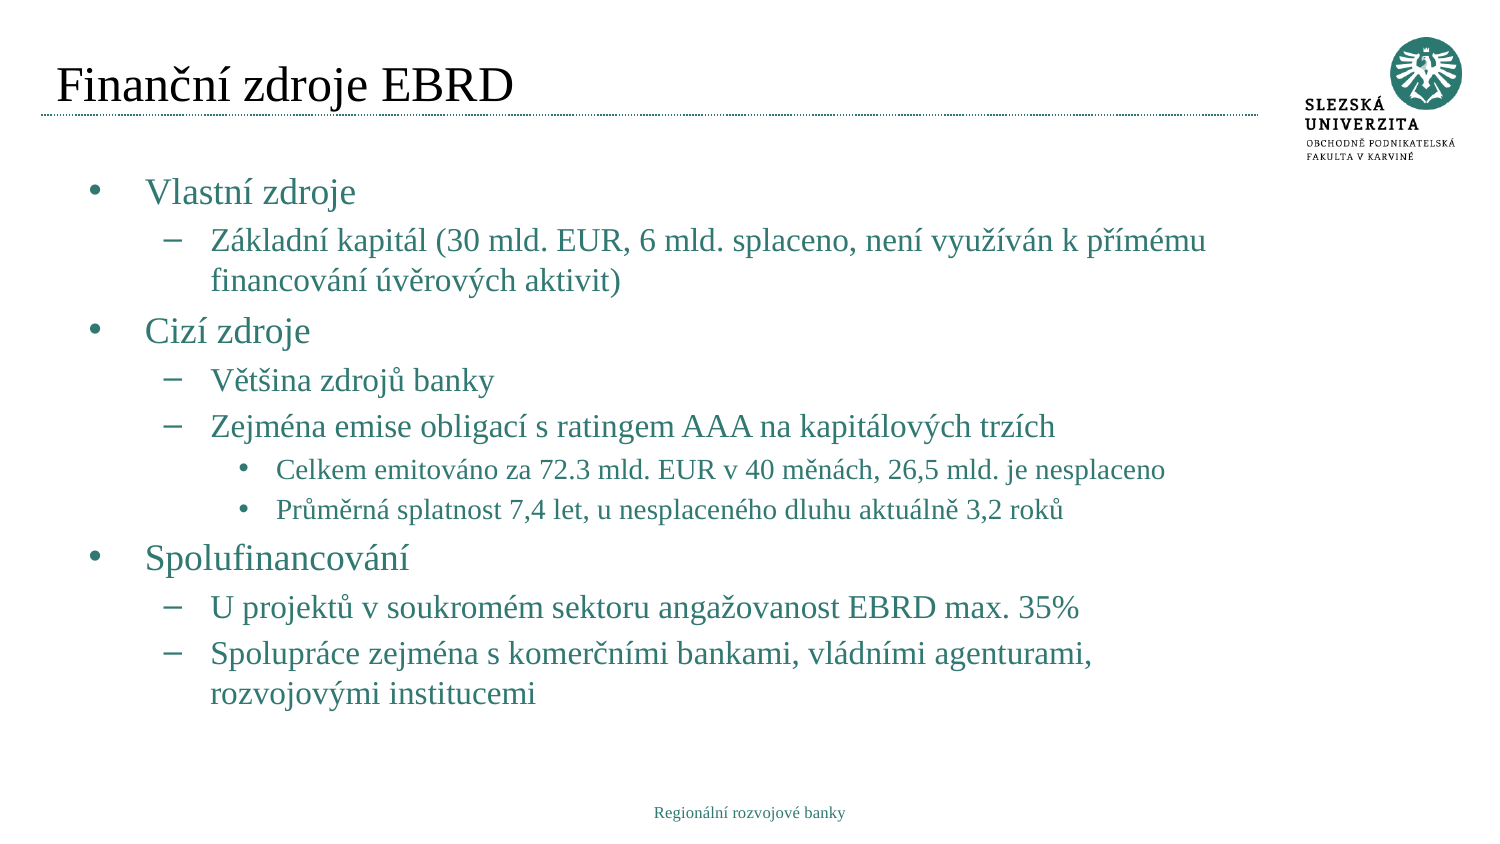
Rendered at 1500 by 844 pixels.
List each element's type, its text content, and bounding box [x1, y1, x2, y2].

list Vlastní zdroje Základní kapitál (30 mld. EUR, 6 mld. splaceno, není využíván k přímému financování úvěrových aktivit) Cizí zdroje Většina zdrojů banky Zejména emise obligací s ratingem AAA na kapitálových trzích Celkem emitováno za 72.3 mld. EUR v 40 měnách, 26,5 mld. je nesplaceno Průměrná splatnost 7,4 let, u nesplaceného dluhu aktuálně 3,2 roků Spolufinancování U projektů v soukromém sektoru angažovanost EBRD max. 35% Spolupráce zejména s komerčními bankami, vládními agenturami, rozvojovými institucemi [73, 159, 1258, 777]
picture [1305, 37, 1462, 160]
title Finanční zdroje EBRD [41, 43, 1258, 116]
